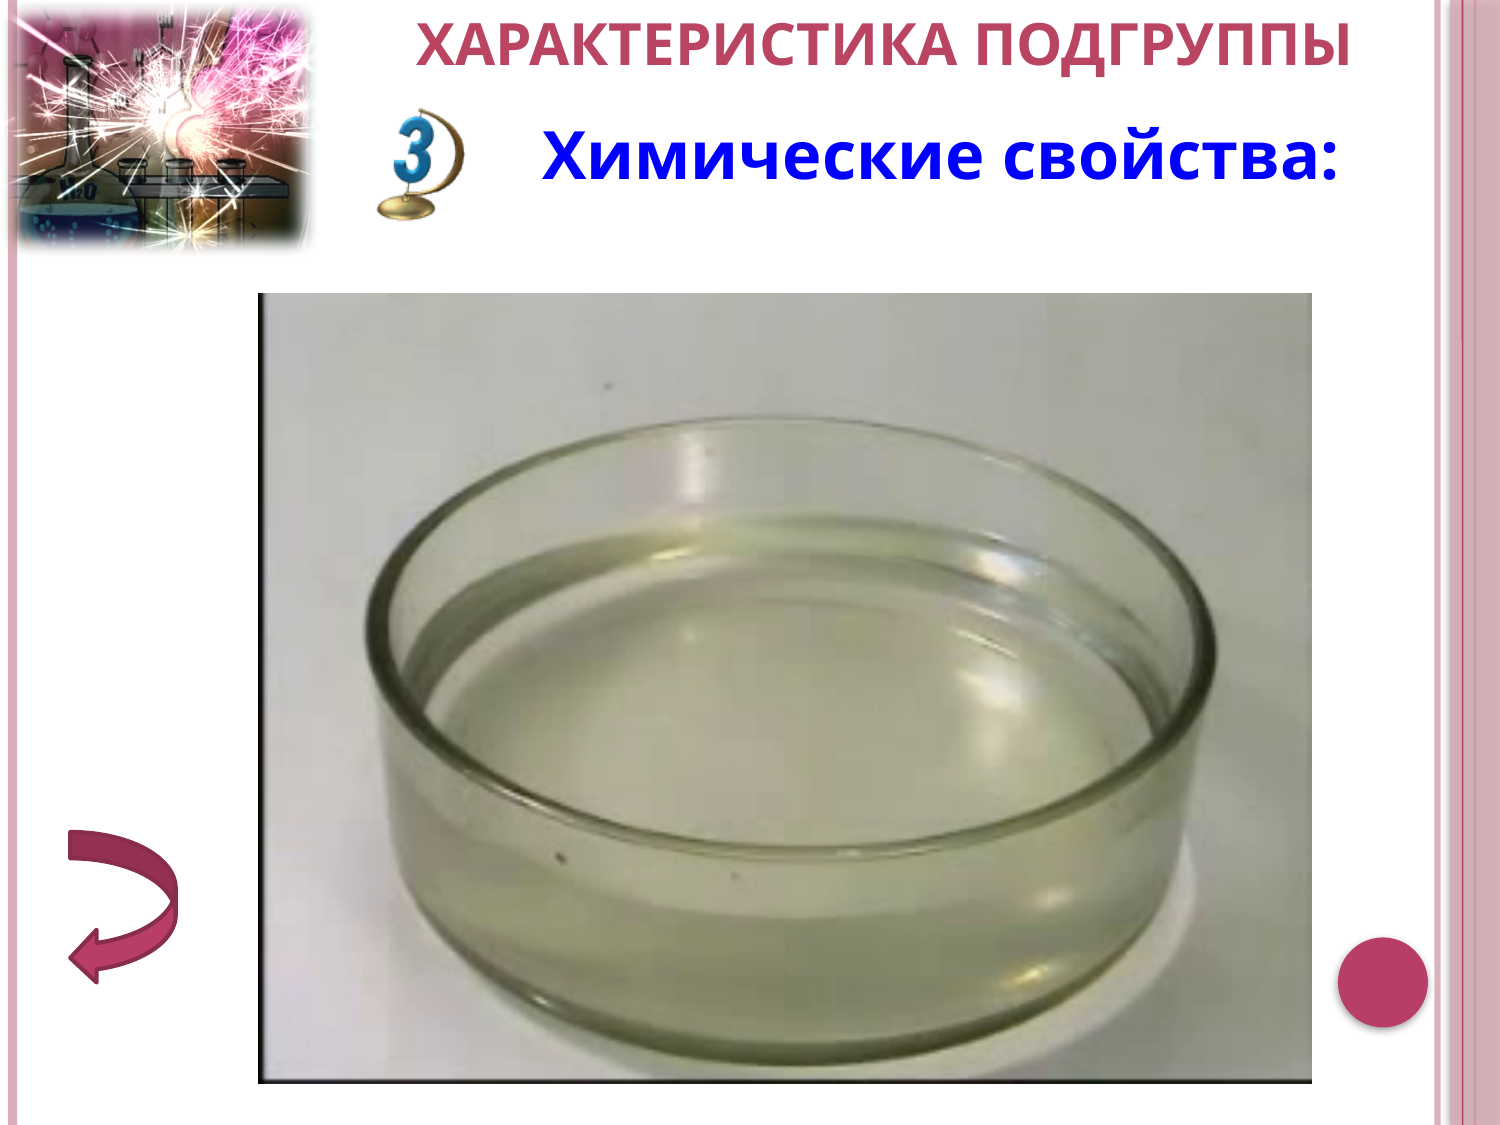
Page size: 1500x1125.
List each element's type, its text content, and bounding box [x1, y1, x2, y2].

text_box [68, 829, 178, 985]
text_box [257, 292, 1313, 1085]
picture [374, 104, 470, 224]
text_box Характеристика подгруппы [401, 0, 1369, 85]
text_box Химические свойства: [527, 105, 1356, 201]
picture [0, 0, 320, 259]
